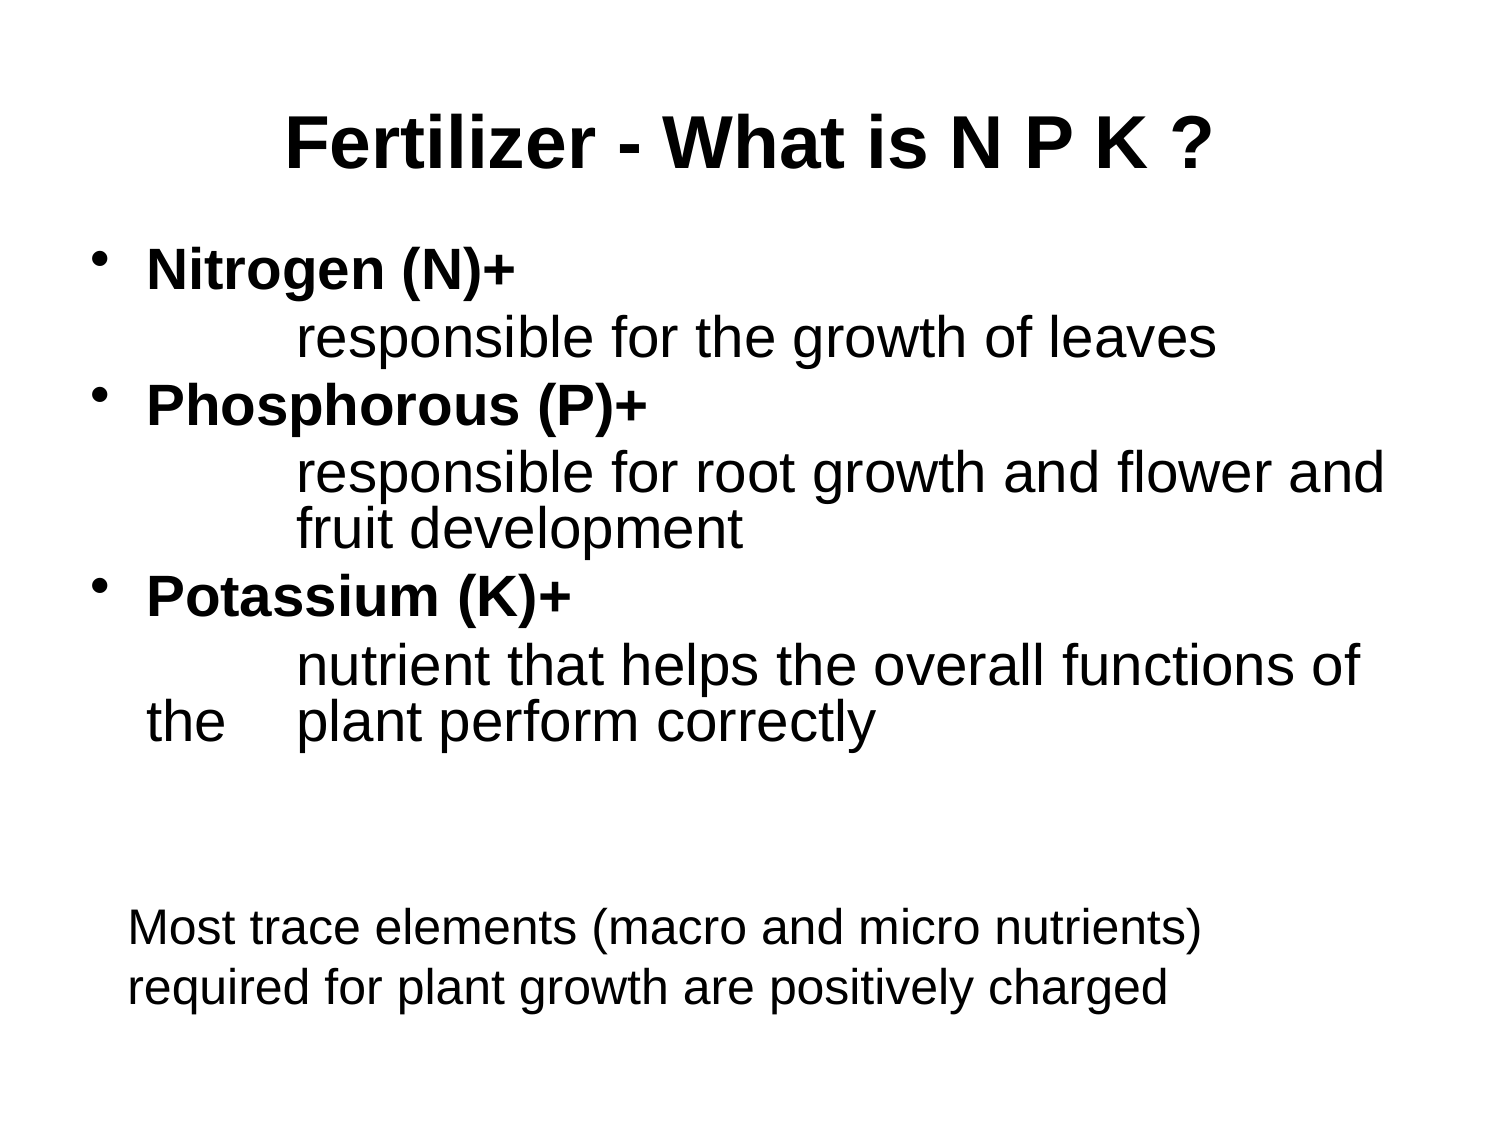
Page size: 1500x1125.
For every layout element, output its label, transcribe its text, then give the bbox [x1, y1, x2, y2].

text_box Most trace elements (macro and micro nutrients) required for plant growth are positively charged [112, 887, 1388, 1023]
title Fertilizer - What is N P K ? [74, 44, 1426, 233]
list Nitrogen (N)+ responsible for the growth of leaves Phosphorous (P)+ responsible for root growth and flower and fruit development Potassium (K)+ nutrient that helps the overall functions of the plant perform correctly [74, 237, 1426, 1051]
